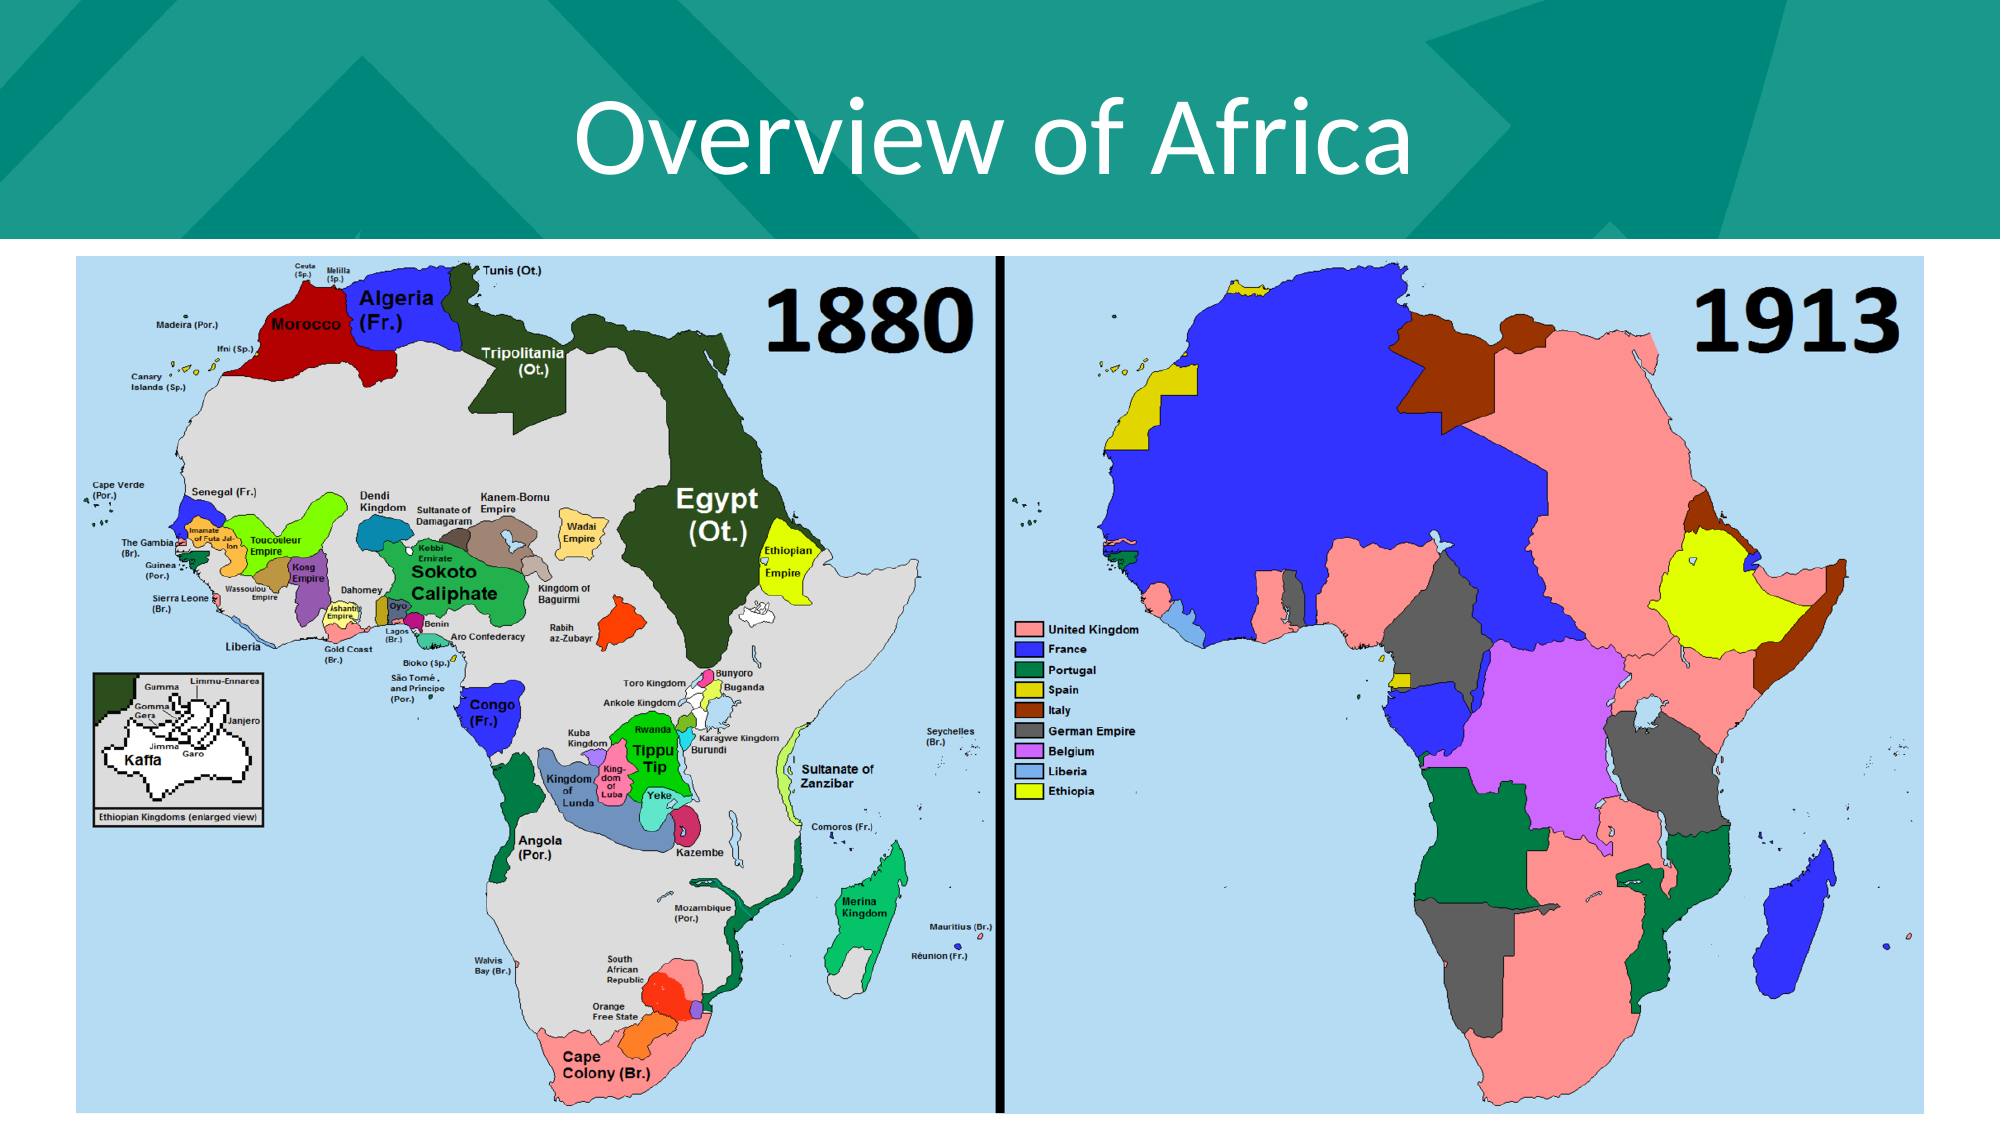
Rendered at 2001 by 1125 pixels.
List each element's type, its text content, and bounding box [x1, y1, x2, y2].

picture [76, 256, 1924, 1114]
picture [0, 0, 2000, 239]
text_box Overview of Africa [42, 55, 1948, 205]
